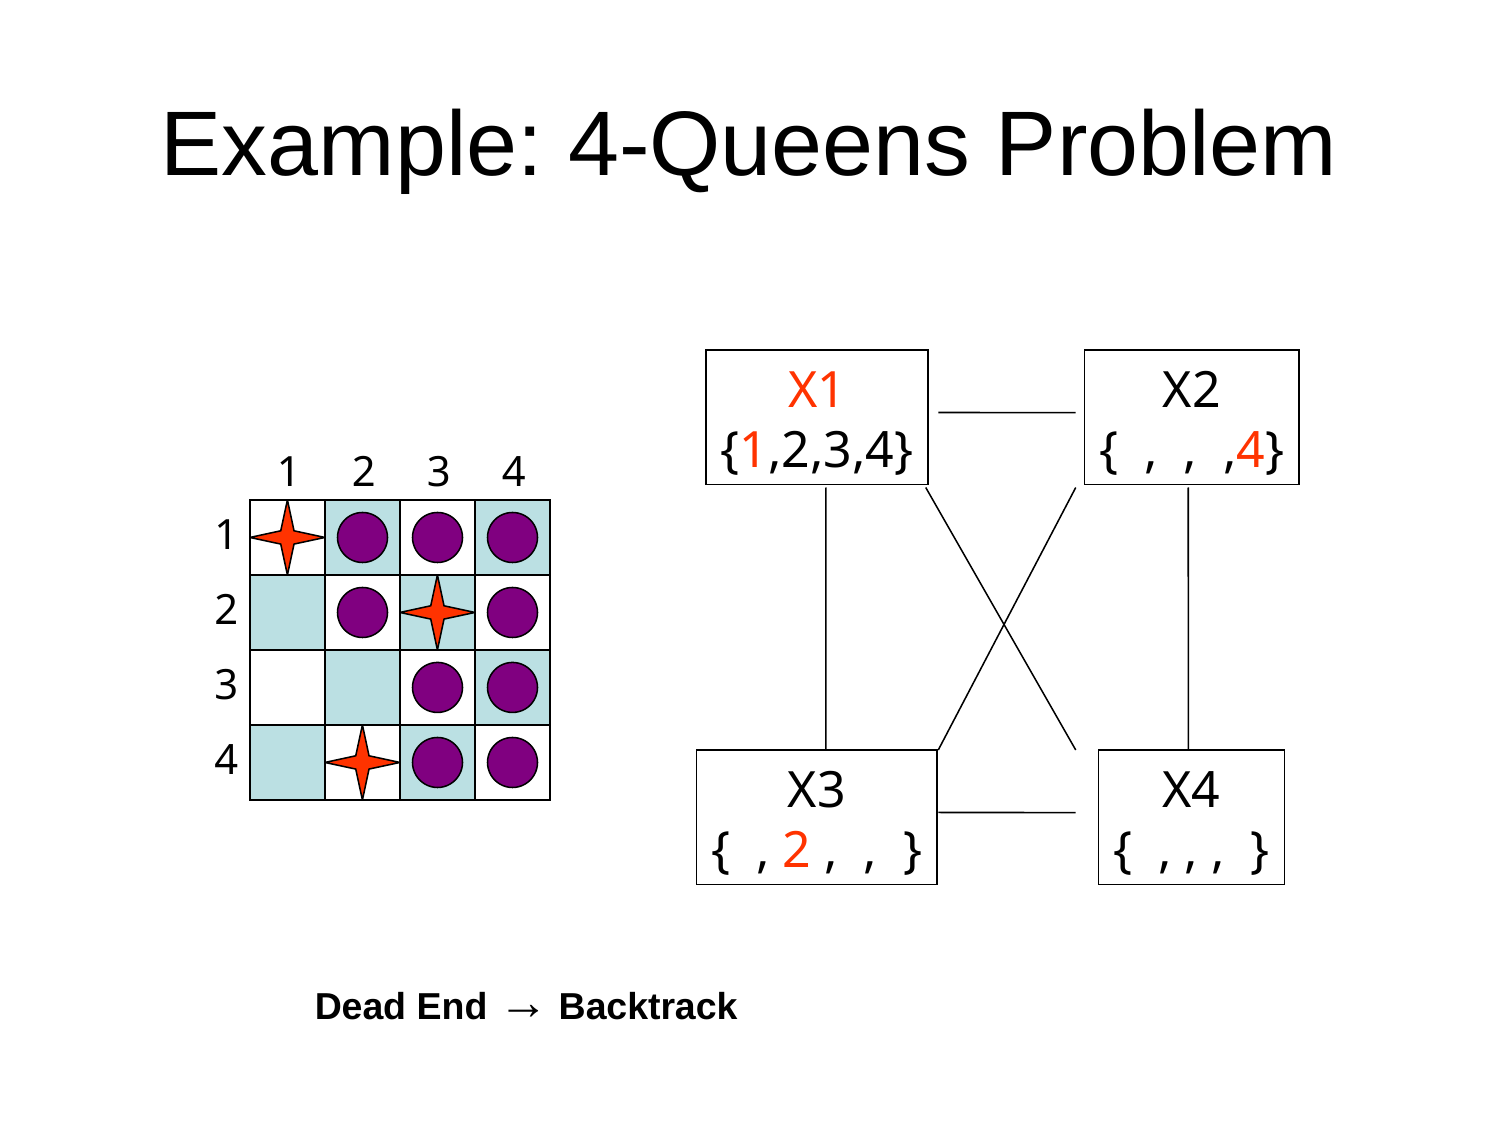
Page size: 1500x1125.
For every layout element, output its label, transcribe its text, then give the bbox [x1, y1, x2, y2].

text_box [677, 349, 1316, 887]
title Example: 4-Queens Problem [74, 44, 1426, 233]
text_box Dead End → Backtrack [300, 962, 775, 1038]
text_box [199, 437, 551, 801]
